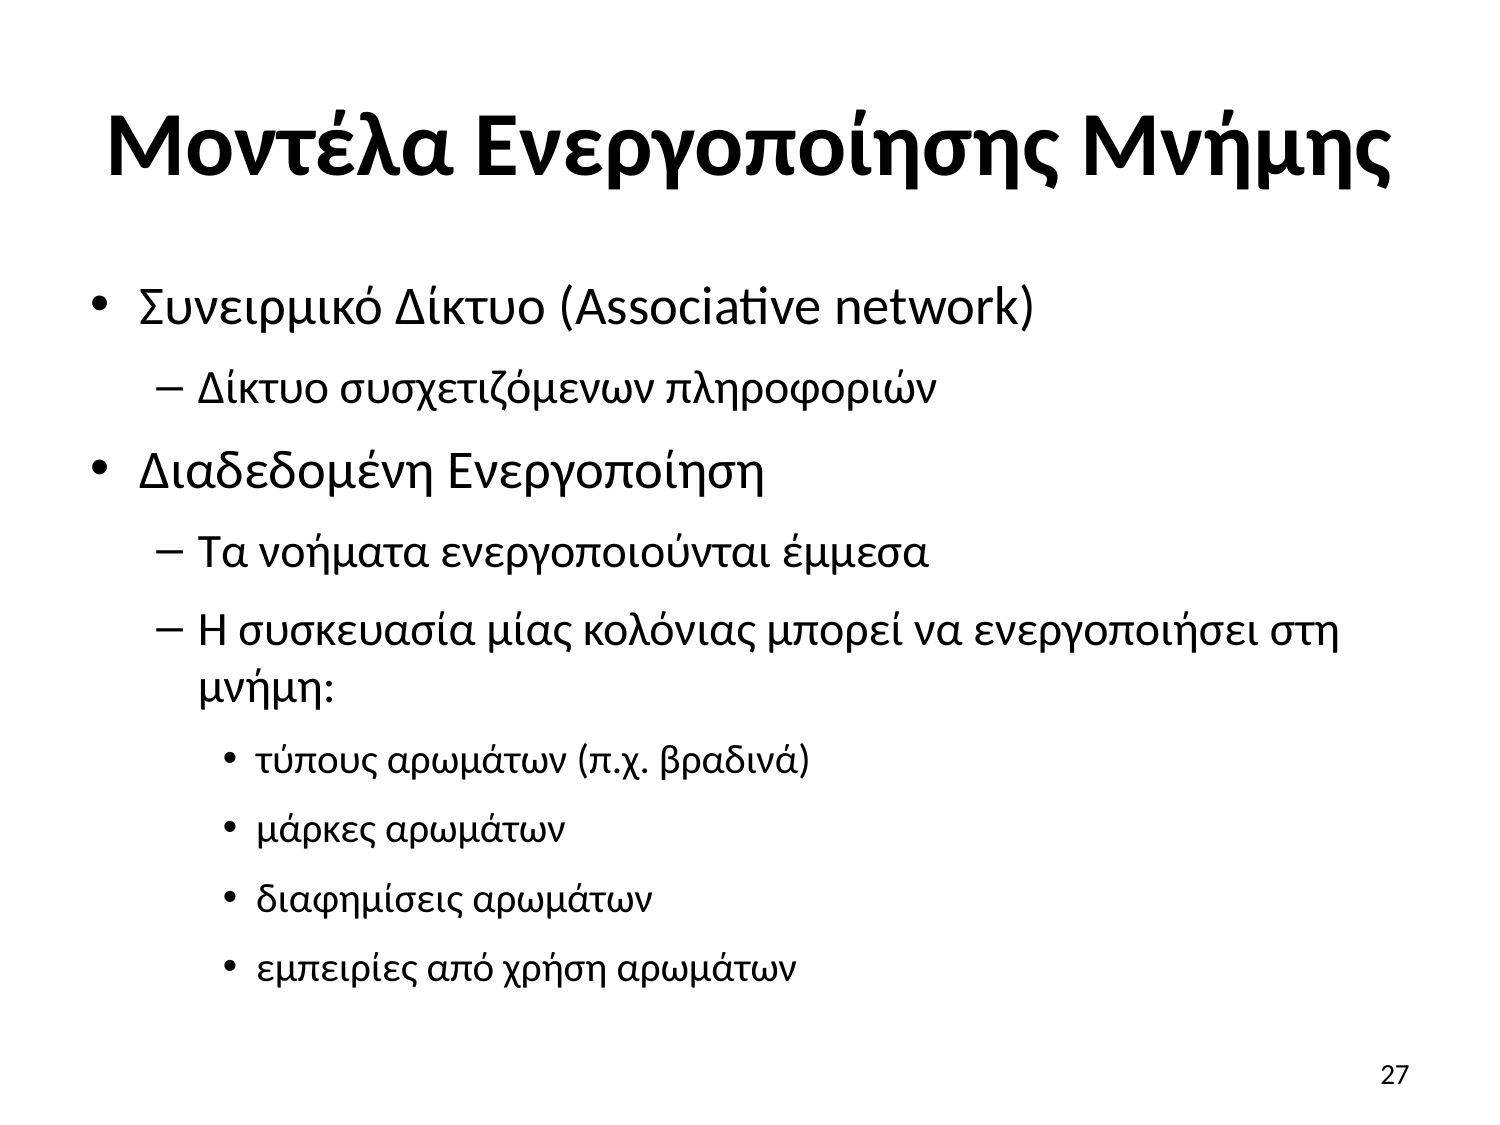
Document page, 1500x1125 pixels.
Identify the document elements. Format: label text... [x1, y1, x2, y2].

slide_number 27 [1074, 1042, 1425, 1103]
title Μοντέλα Ενεργοποίησης Μνήμης [75, 45, 1425, 233]
list Συνειρμικό Δίκτυο (Associative network) Δίκτυο συσχετιζόμενων πληροφοριών Διαδεδομένη Ενεργοποίηση Τα νοήματα ενεργοποιούνται έμμεσα Η συσκευασία μίας κολόνιας μπορεί να ενεργοποιήσει στη μνήμη: τύπους αρωμάτων (π.χ. βραδινά) μάρκες αρωμάτων διαφημίσεις αρωμάτων εμπειρίες από χρήση αρωμάτων [75, 262, 1425, 1005]
